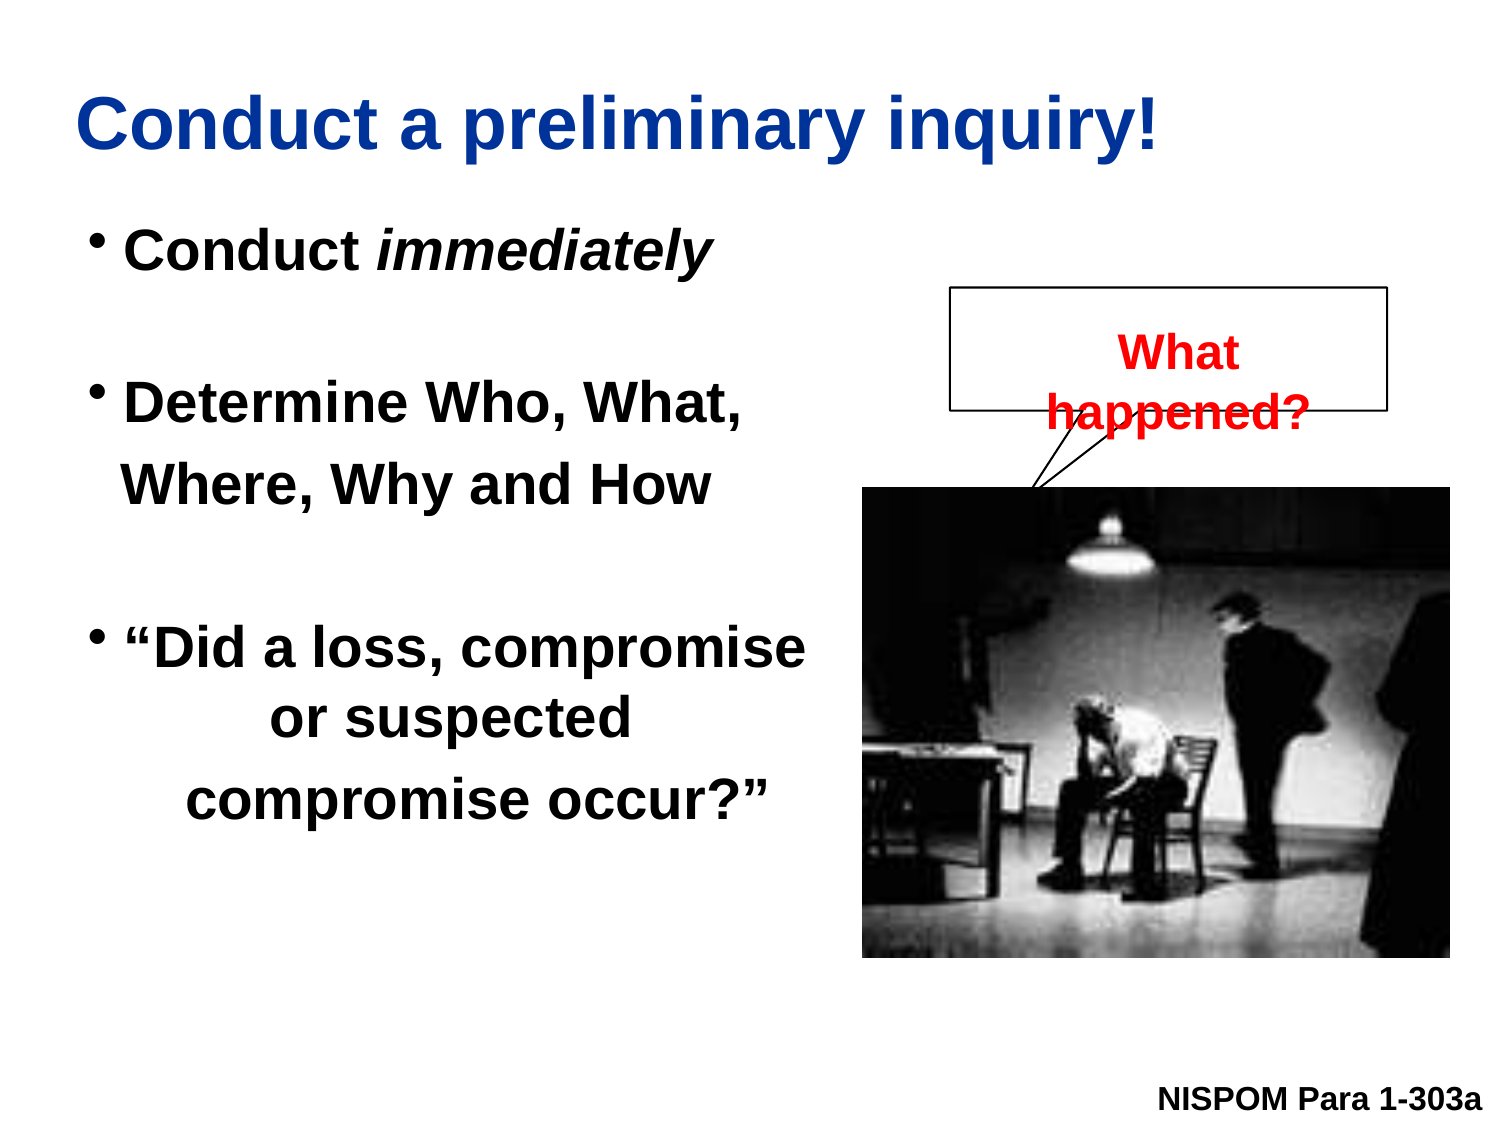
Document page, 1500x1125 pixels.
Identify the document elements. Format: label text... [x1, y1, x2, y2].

text_box NISPOM Para 1-303a [1142, 1069, 1499, 1125]
text_box What happened? [962, 312, 1396, 448]
title Conduct a preliminary inquiry! [74, 74, 1438, 251]
list Conduct immediately Determine Who, What, Where, Why and How “Did a loss, compromise or suspected compromise occur?” [86, 211, 1088, 850]
text_box [1034, 448, 1092, 485]
text_box [949, 287, 1388, 411]
picture [862, 487, 1451, 958]
